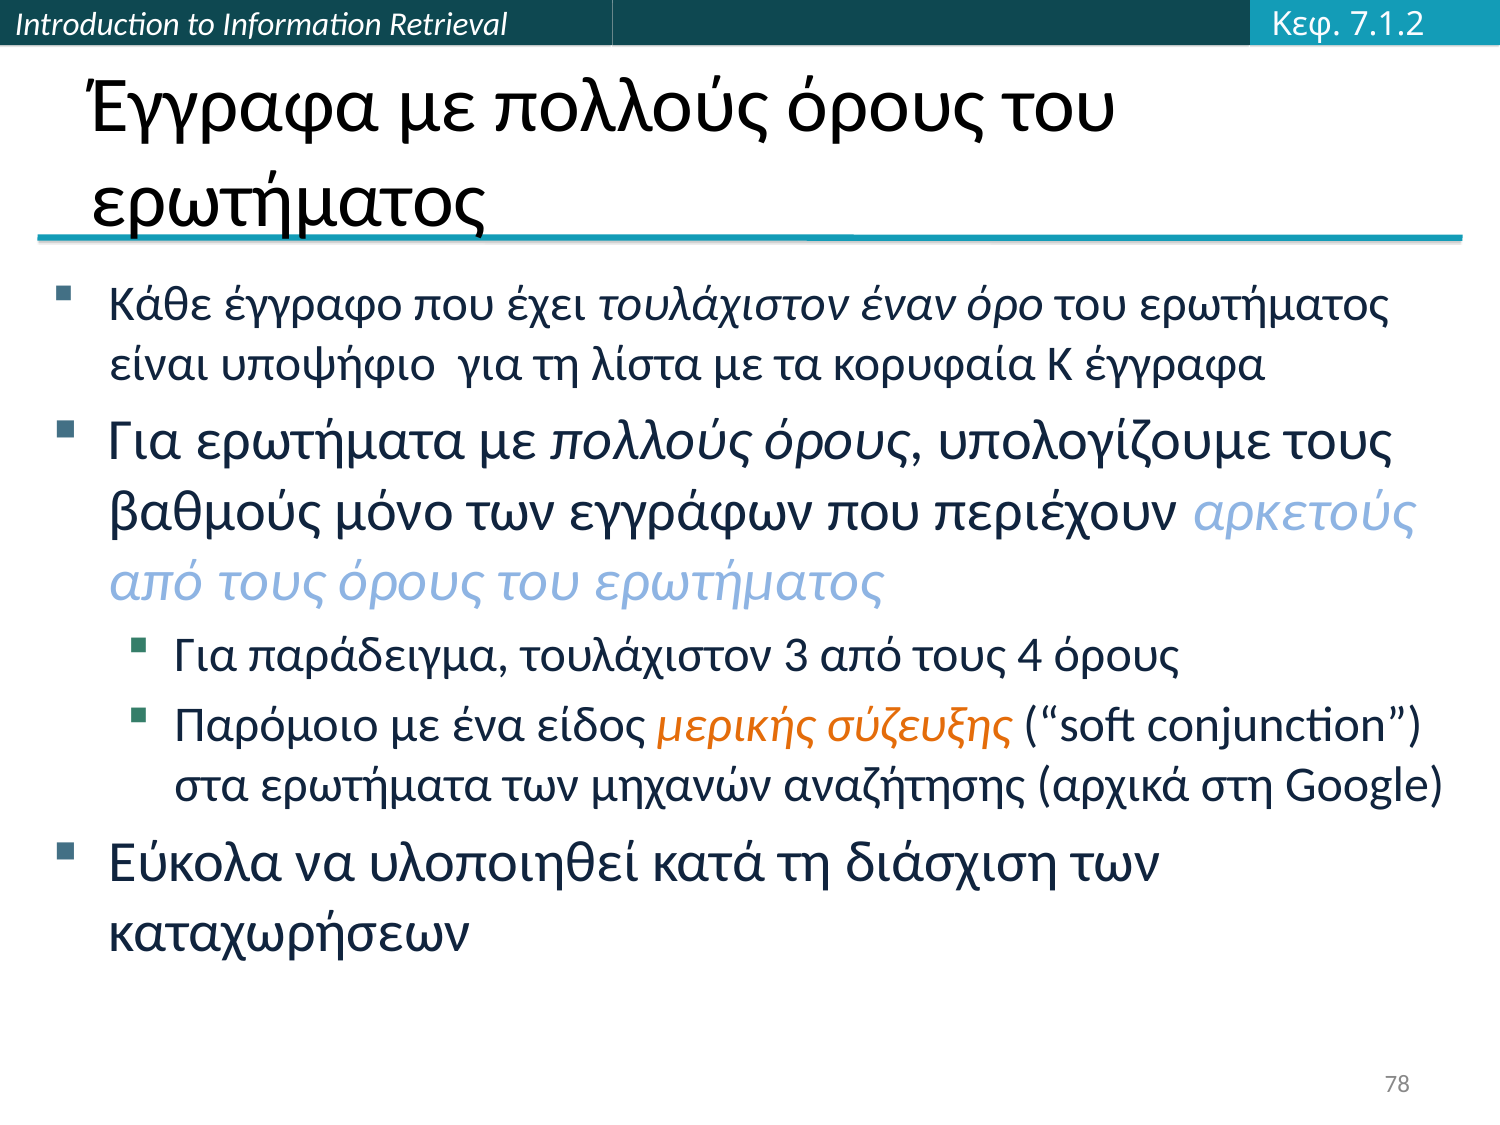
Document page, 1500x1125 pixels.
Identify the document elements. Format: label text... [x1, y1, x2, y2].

slide_number 78 [1074, 1062, 1425, 1103]
text_box Κεφ. 7.1.2 [1256, 0, 1440, 50]
title Έγγραφα με πολλούς όρους του ερωτήματος [74, 44, 1500, 251]
list Κάθε έγγραφο που έχει τουλάχιστον έναν όρο του ερωτήματος είναι υποψήφιο για τη λίστα με τα κορυφαία Κ έγγραφα Για ερωτήματα με πολλούς όρους, υπολογίζουμε τους βαθμούς μόνο των εγγράφων που περιέχουν αρκετούς από τους όρους του ερωτήματος Για παράδειγμα, τουλάχιστον 3 από τους 4 όρους Παρόμοιο με ένα είδος μερικής σύζευξης (“soft conjunction”) στα ερωτήματα των μηχανών αναζήτησης (αρχικά στη Google) Εύκολα να υλοποιηθεί κατά τη διάσχιση των καταχωρήσεων [37, 262, 1463, 1076]
